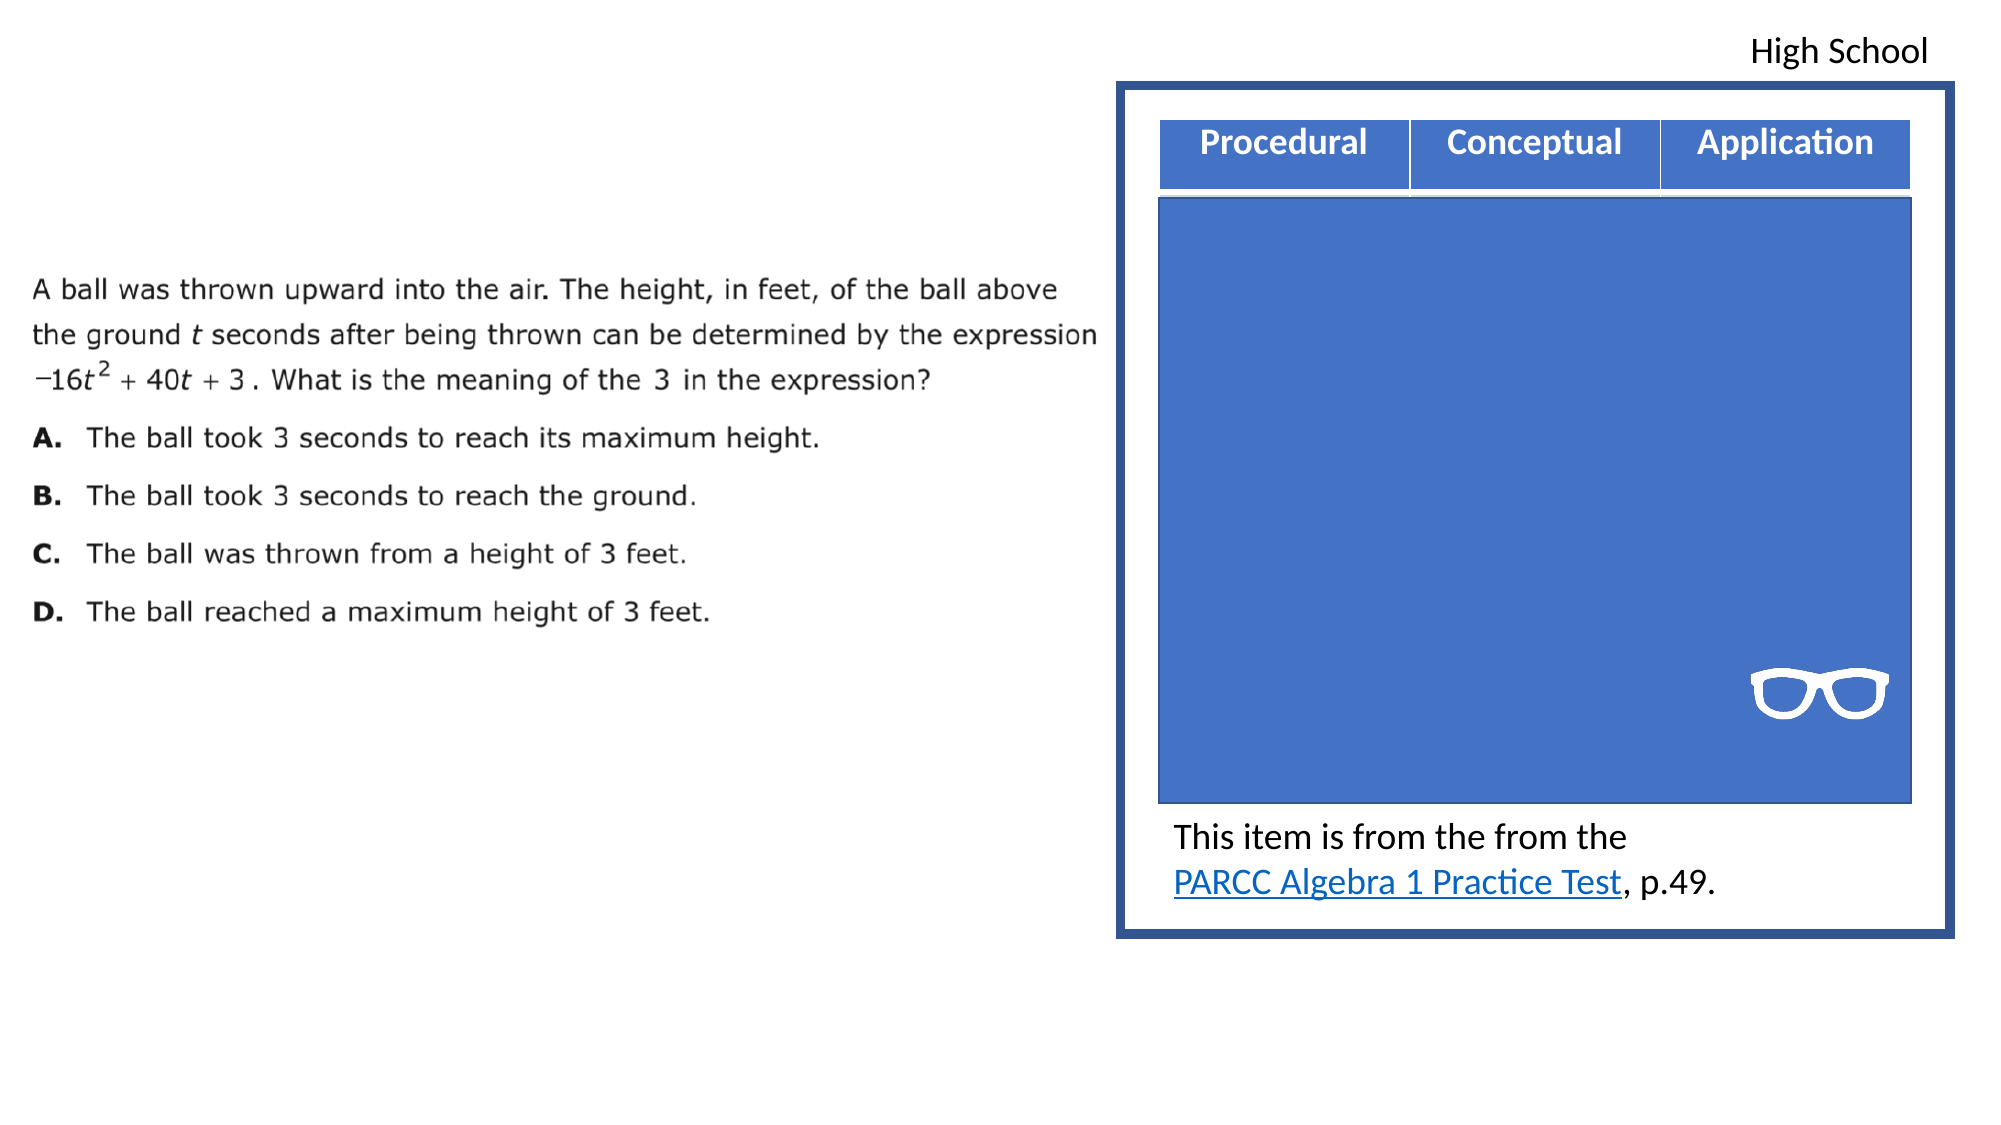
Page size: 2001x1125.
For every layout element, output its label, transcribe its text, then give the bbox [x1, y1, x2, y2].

picture [1744, 618, 1895, 769]
table_header Application [1661, 120, 1910, 189]
table_header Procedural [1160, 120, 1409, 189]
text_box High School [1659, 18, 1944, 78]
text_box This Algebra 1 item requires an interpretation of the context to determine the meaning of the constant term. This item is from the from the PARCC Algebra 1 Practice Test, p.49. [1158, 804, 1912, 910]
text_box [1119, 84, 1951, 935]
picture [17, 265, 1101, 653]
text_box [1158, 197, 1912, 804]
table_header Conceptual [1411, 120, 1660, 189]
